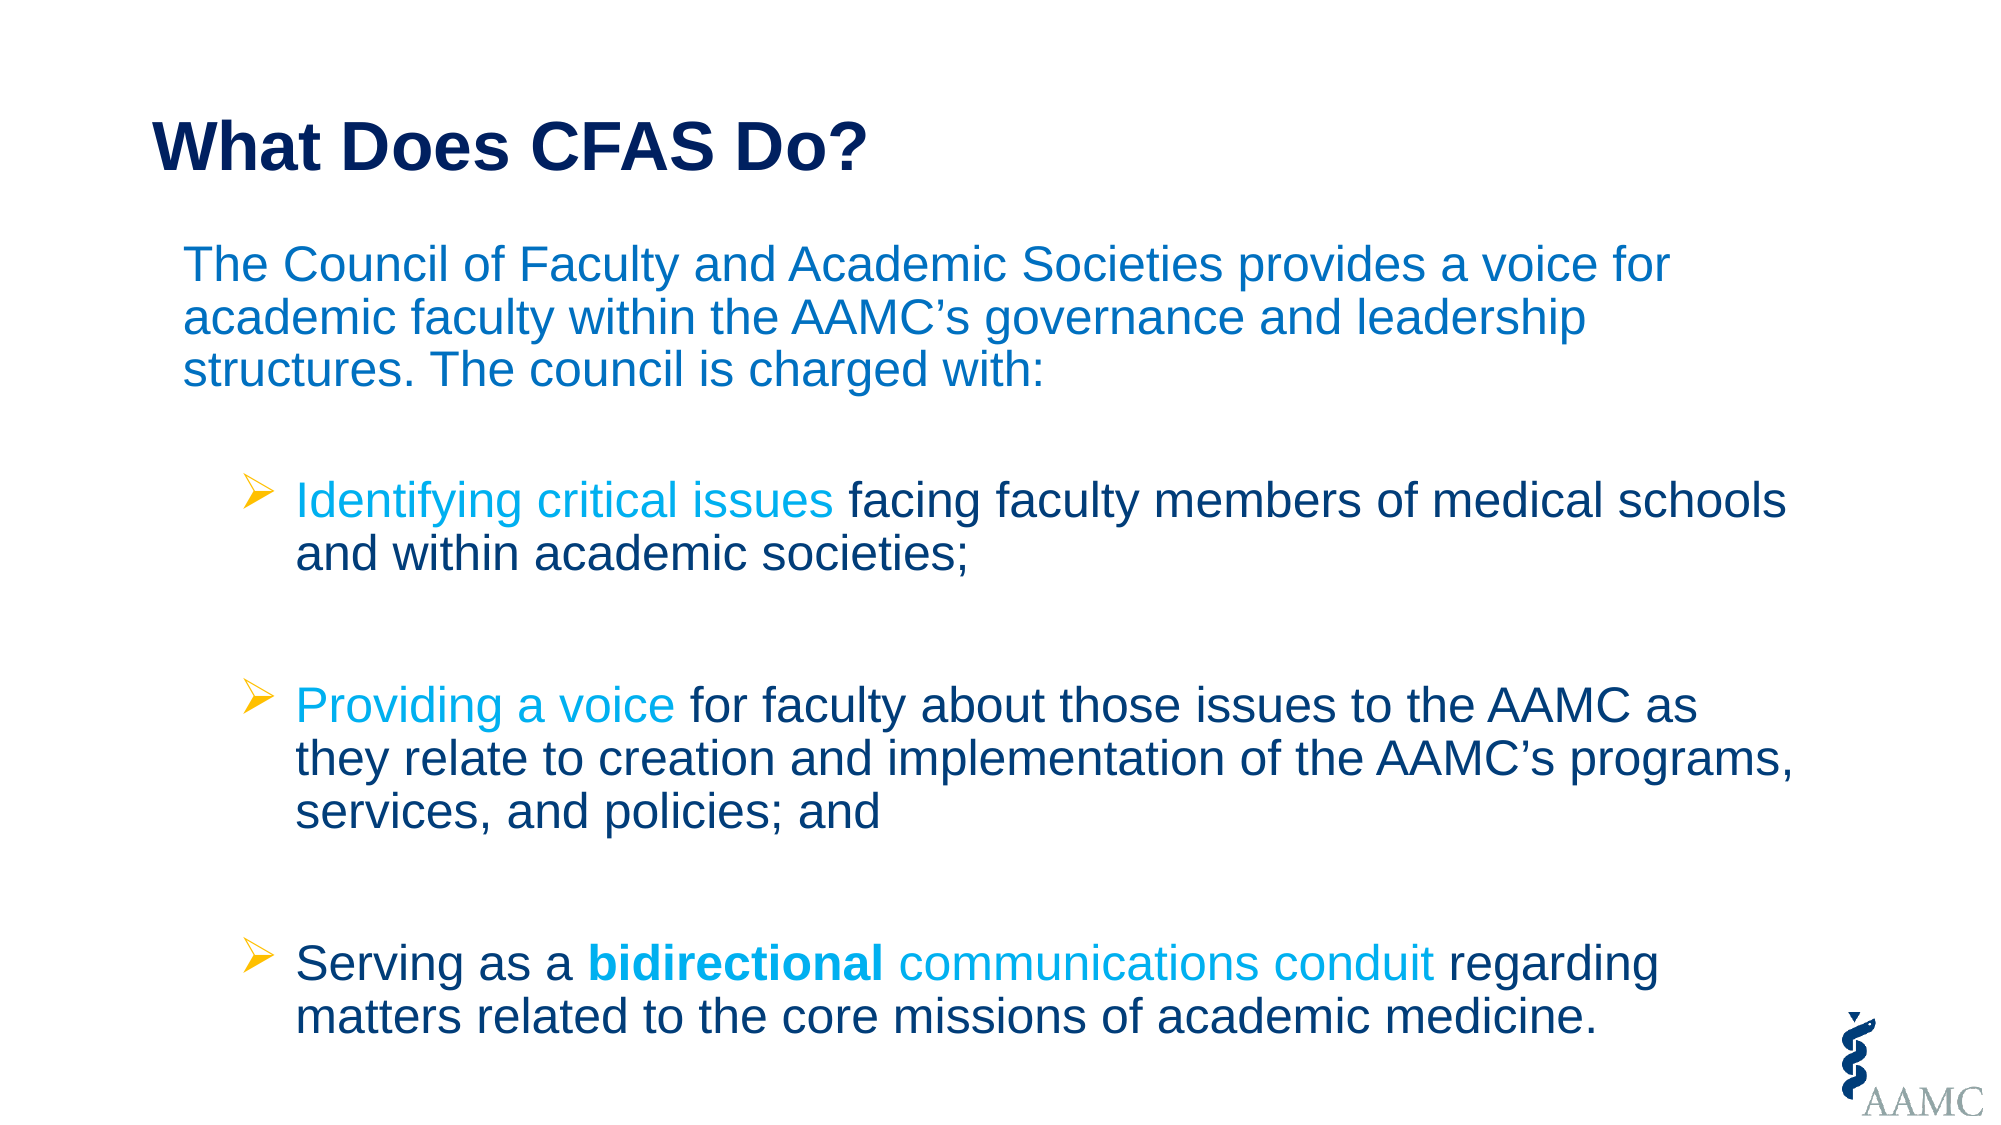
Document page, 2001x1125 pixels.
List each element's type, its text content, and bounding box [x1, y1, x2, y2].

title What Does CFAS Do? [151, 86, 1471, 185]
picture [1842, 1012, 1983, 1116]
list The Council of Faculty and Academic Societies provides a voice for academic faculty within the AAMC’s governance and leadership structures. The council is charged with: Identifying critical issues facing faculty members of medical schools and within academic societies; Providing a voice for faculty about those issues to the AAMC as they relate to creation and implementation of the AAMC’s programs, services, and policies; and Serving as a bidirectional communications conduit regarding matters related to the core missions of academic medicine. [182, 238, 1797, 939]
